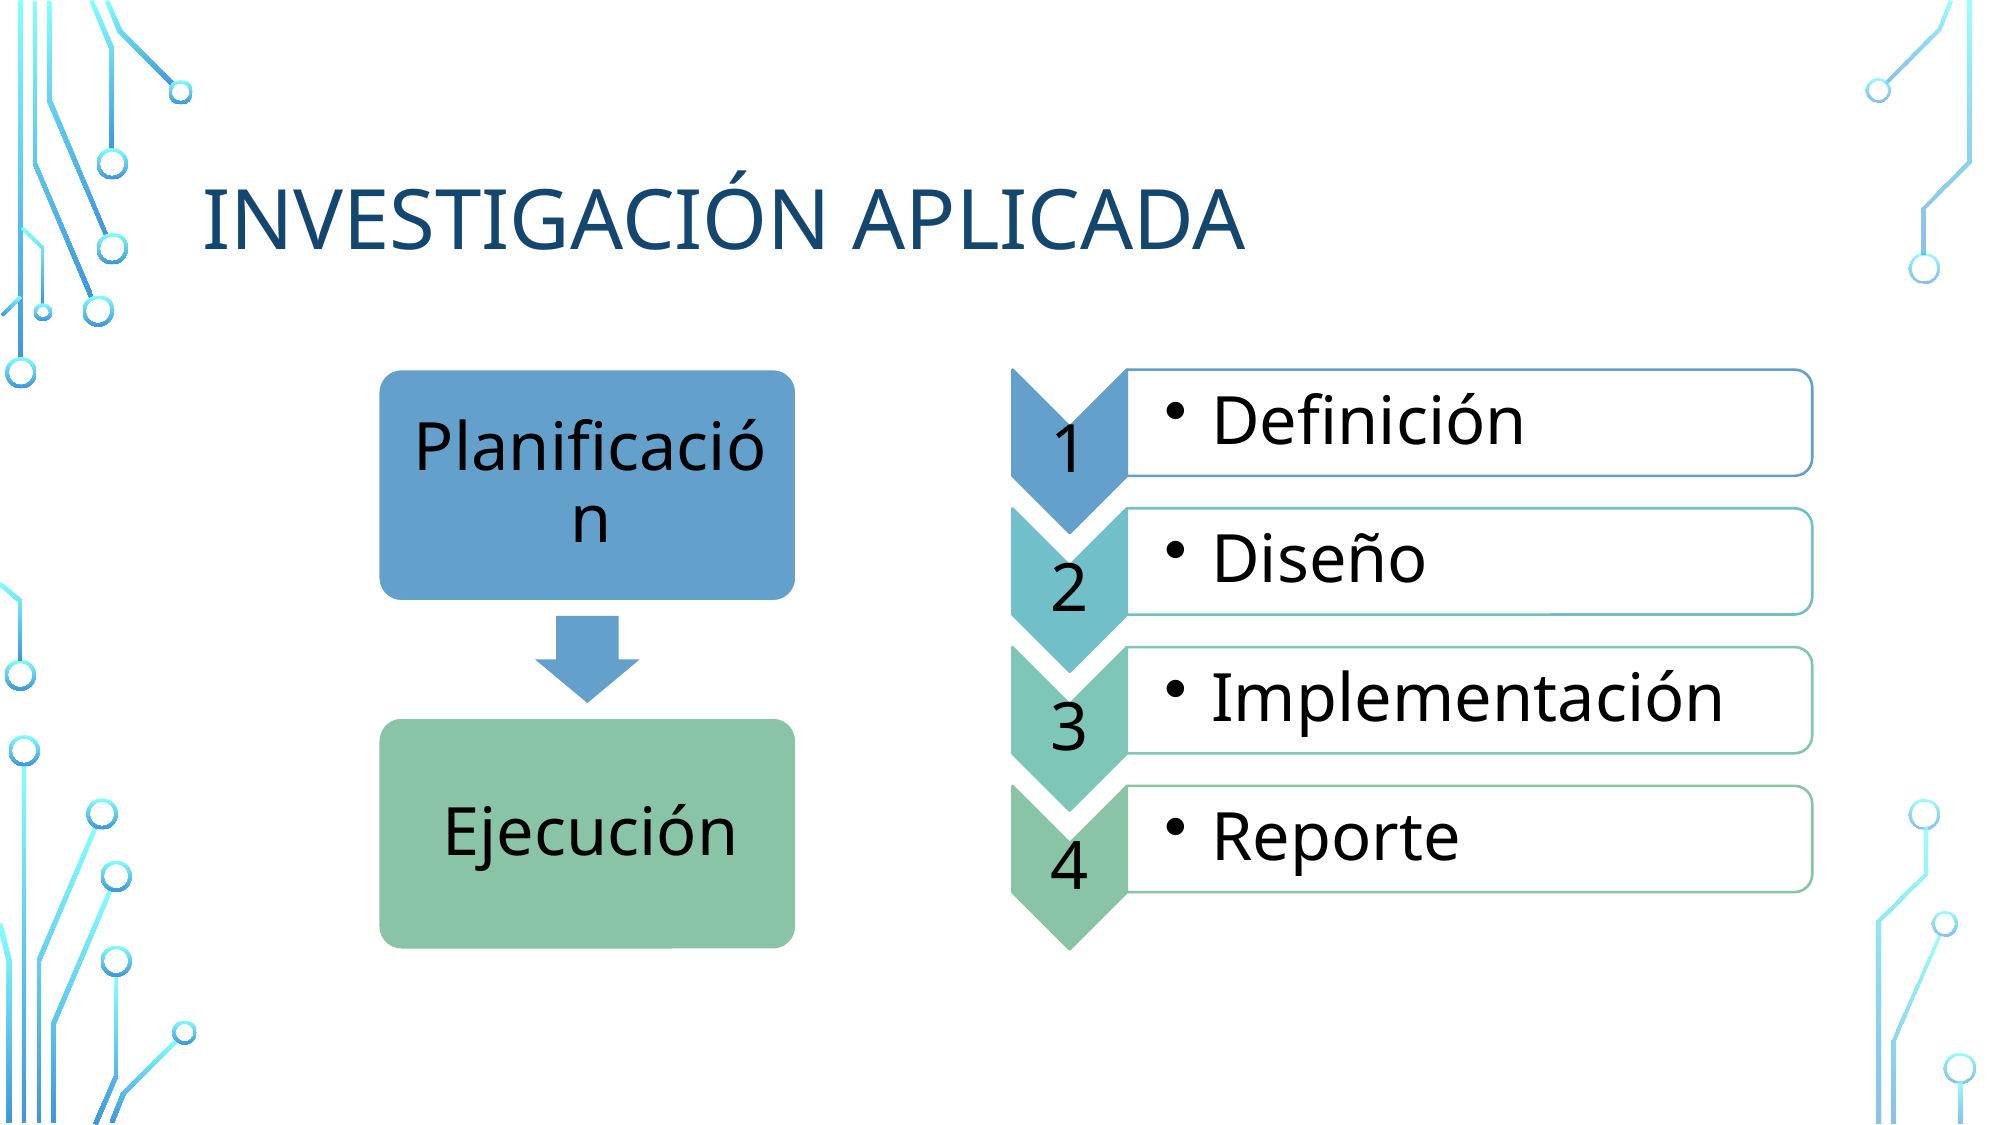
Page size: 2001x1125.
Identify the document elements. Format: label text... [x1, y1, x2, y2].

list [186, 368, 988, 951]
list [1012, 368, 1813, 951]
title Investigación aplicada [187, 101, 1813, 344]
